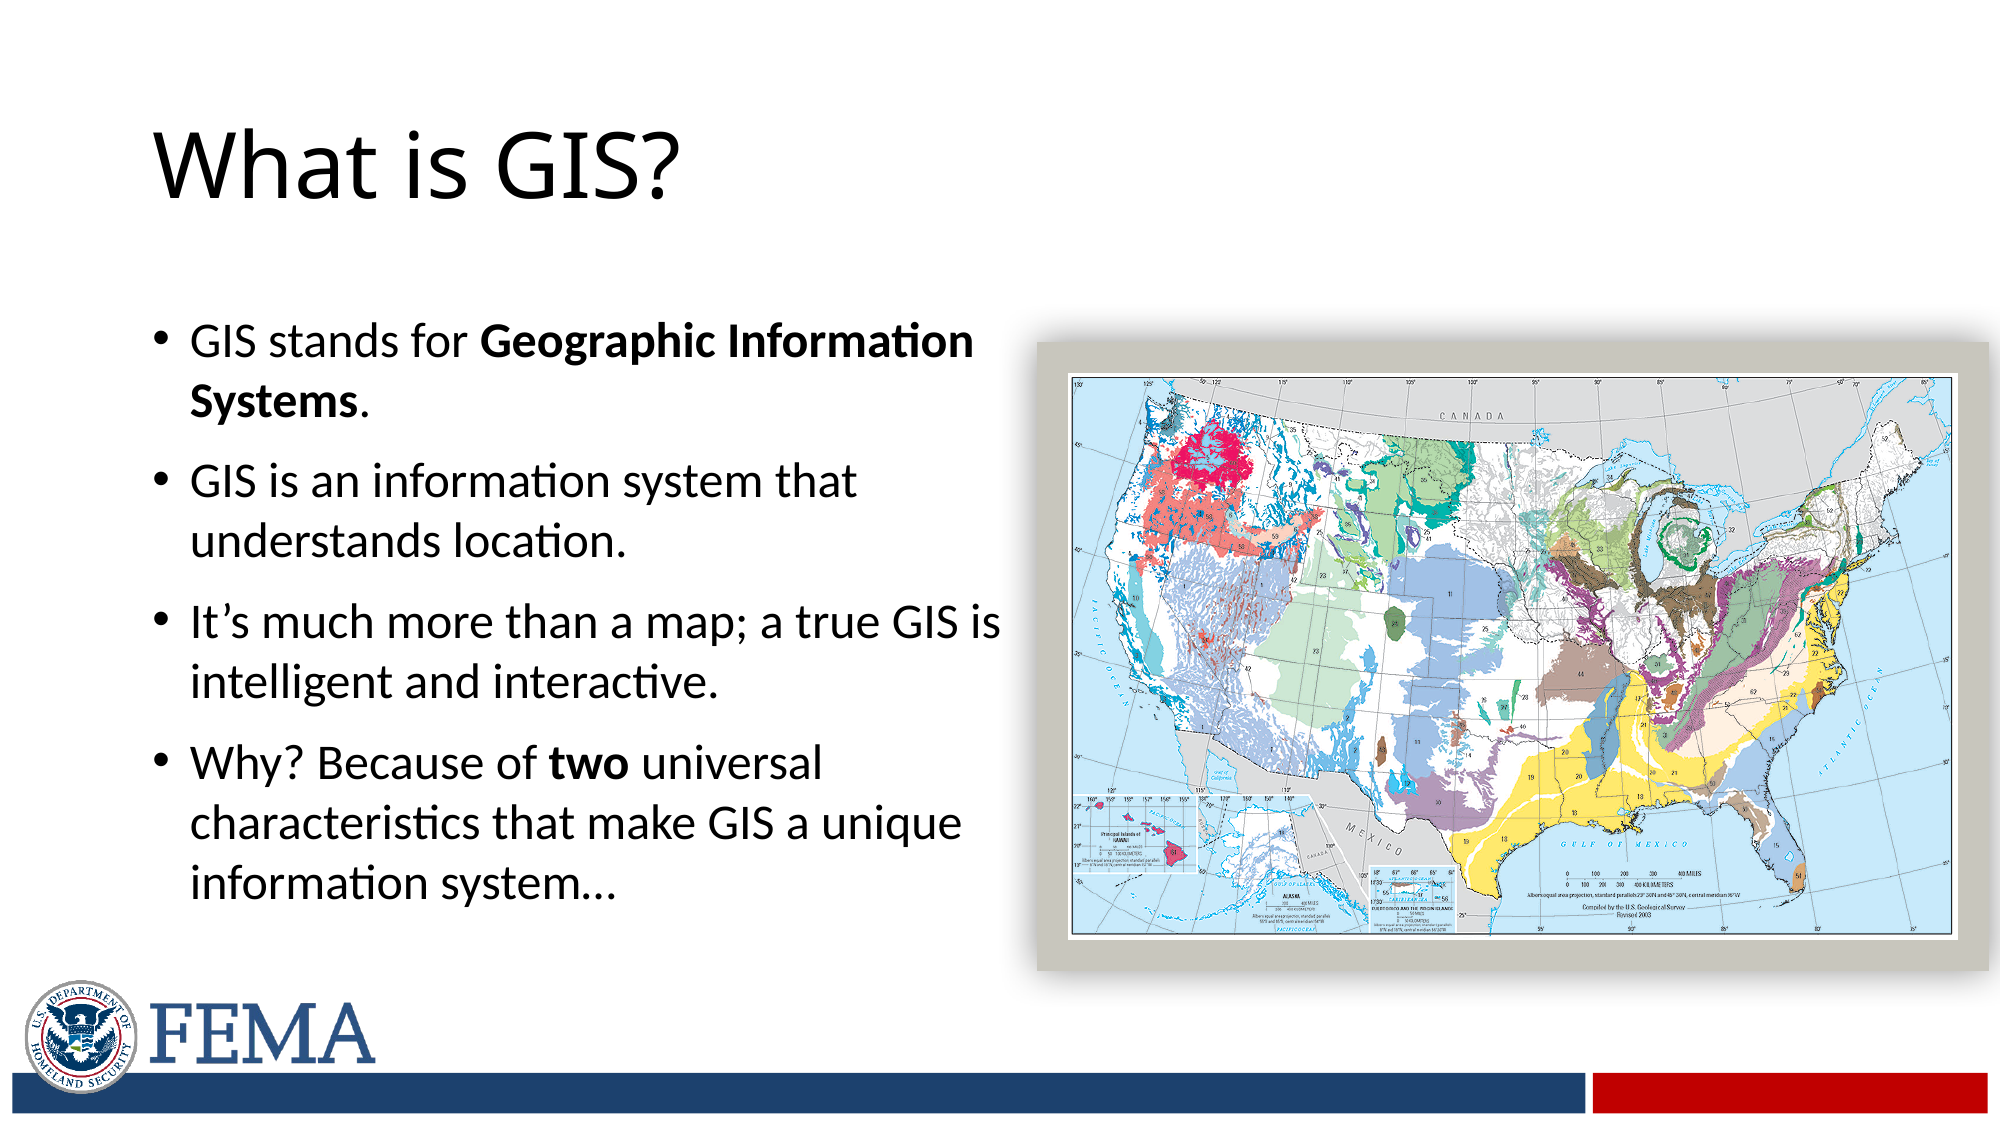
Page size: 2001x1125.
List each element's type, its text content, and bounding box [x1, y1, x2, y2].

picture [147, 1014, 376, 1075]
picture [1067, 372, 1959, 940]
picture [24, 980, 138, 1094]
title What is GIS? [137, 59, 1863, 278]
list GIS stands for Geographic Information Systems. GIS is an information system that understands location. It’s much more than a map; a true GIS is intelligent and interactive. Why? Because of two universal characteristics that make GIS a unique information system… [137, 299, 1068, 1014]
